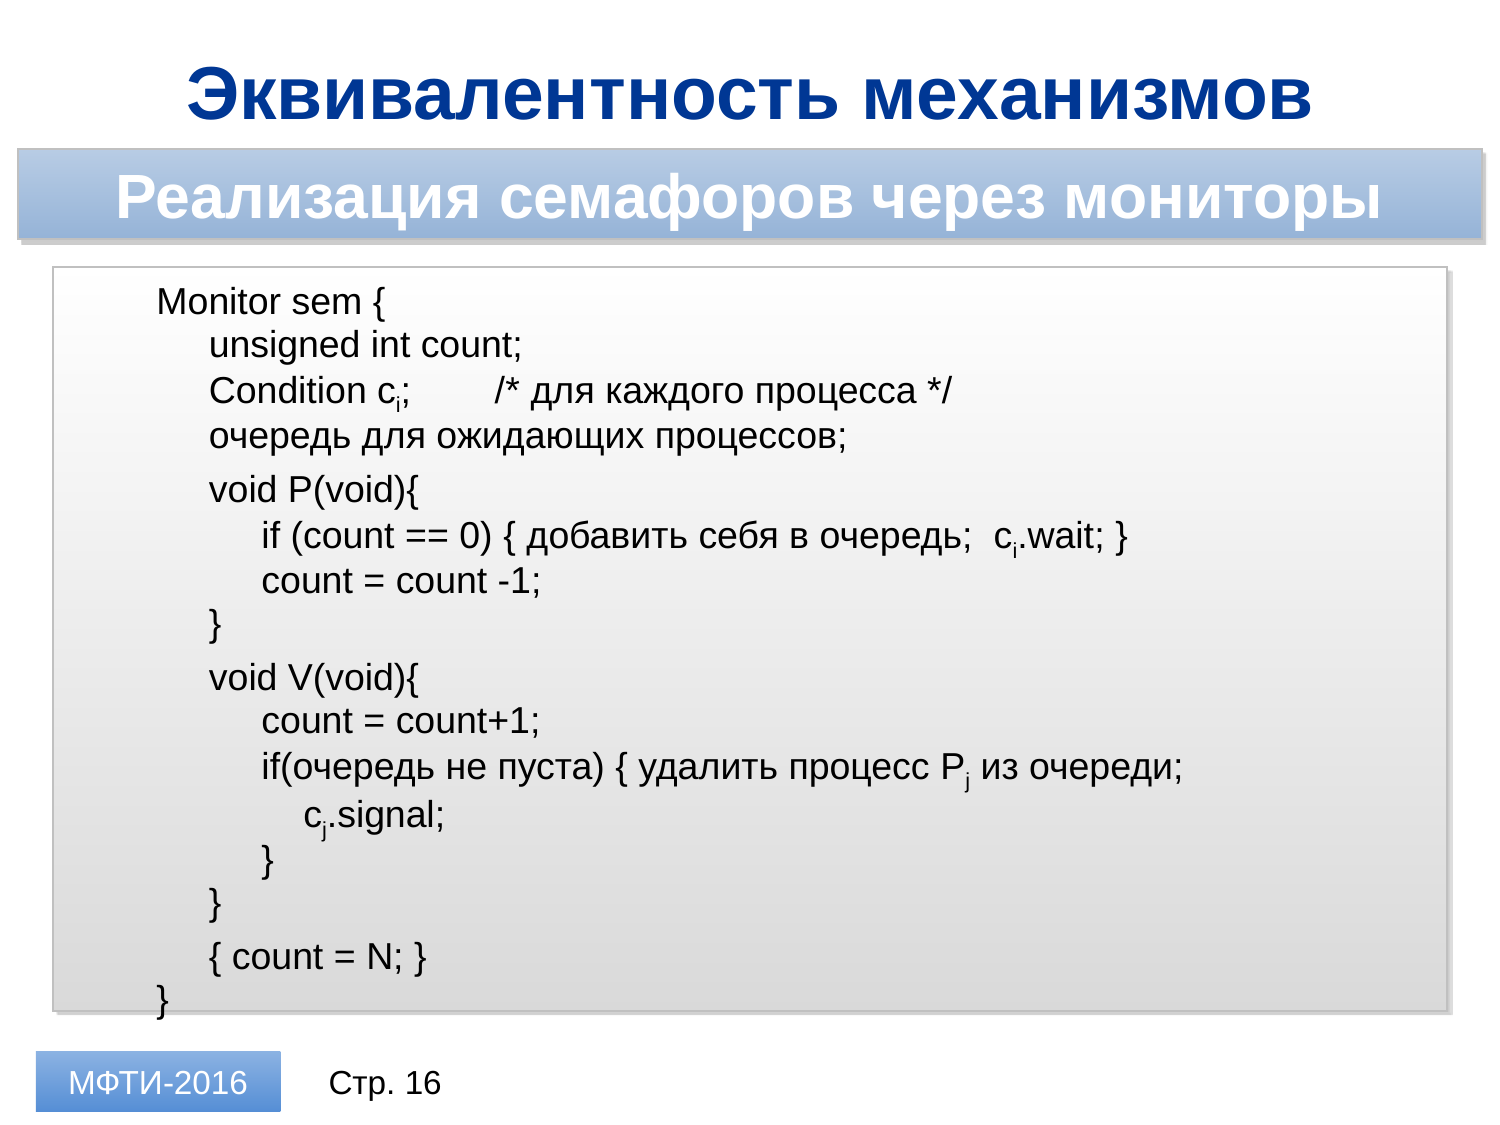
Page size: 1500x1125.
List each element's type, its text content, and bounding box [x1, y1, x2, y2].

text_box Реализация семафоров через мониторы [17, 149, 1483, 239]
footer МФТИ-2016 [35, 1051, 281, 1112]
text_box [53, 267, 1447, 1012]
text_box Monitor sem { unsigned int count; Condition ci; /* для каждого процесса */ очередь для ожидающих процессов; void P(void){ if (count == 0) { добавить себя в очередь; ci.wait; } count = count -1; } void V(void){ count = count+1; if(очередь не пуста) { удалить процесс Pj из очереди; cj.signal; } } { count = N; } } [141, 273, 1376, 1029]
title Эквивалентность механизмов [52, 38, 1448, 141]
slide_number Стр. 16 [303, 1051, 467, 1112]
